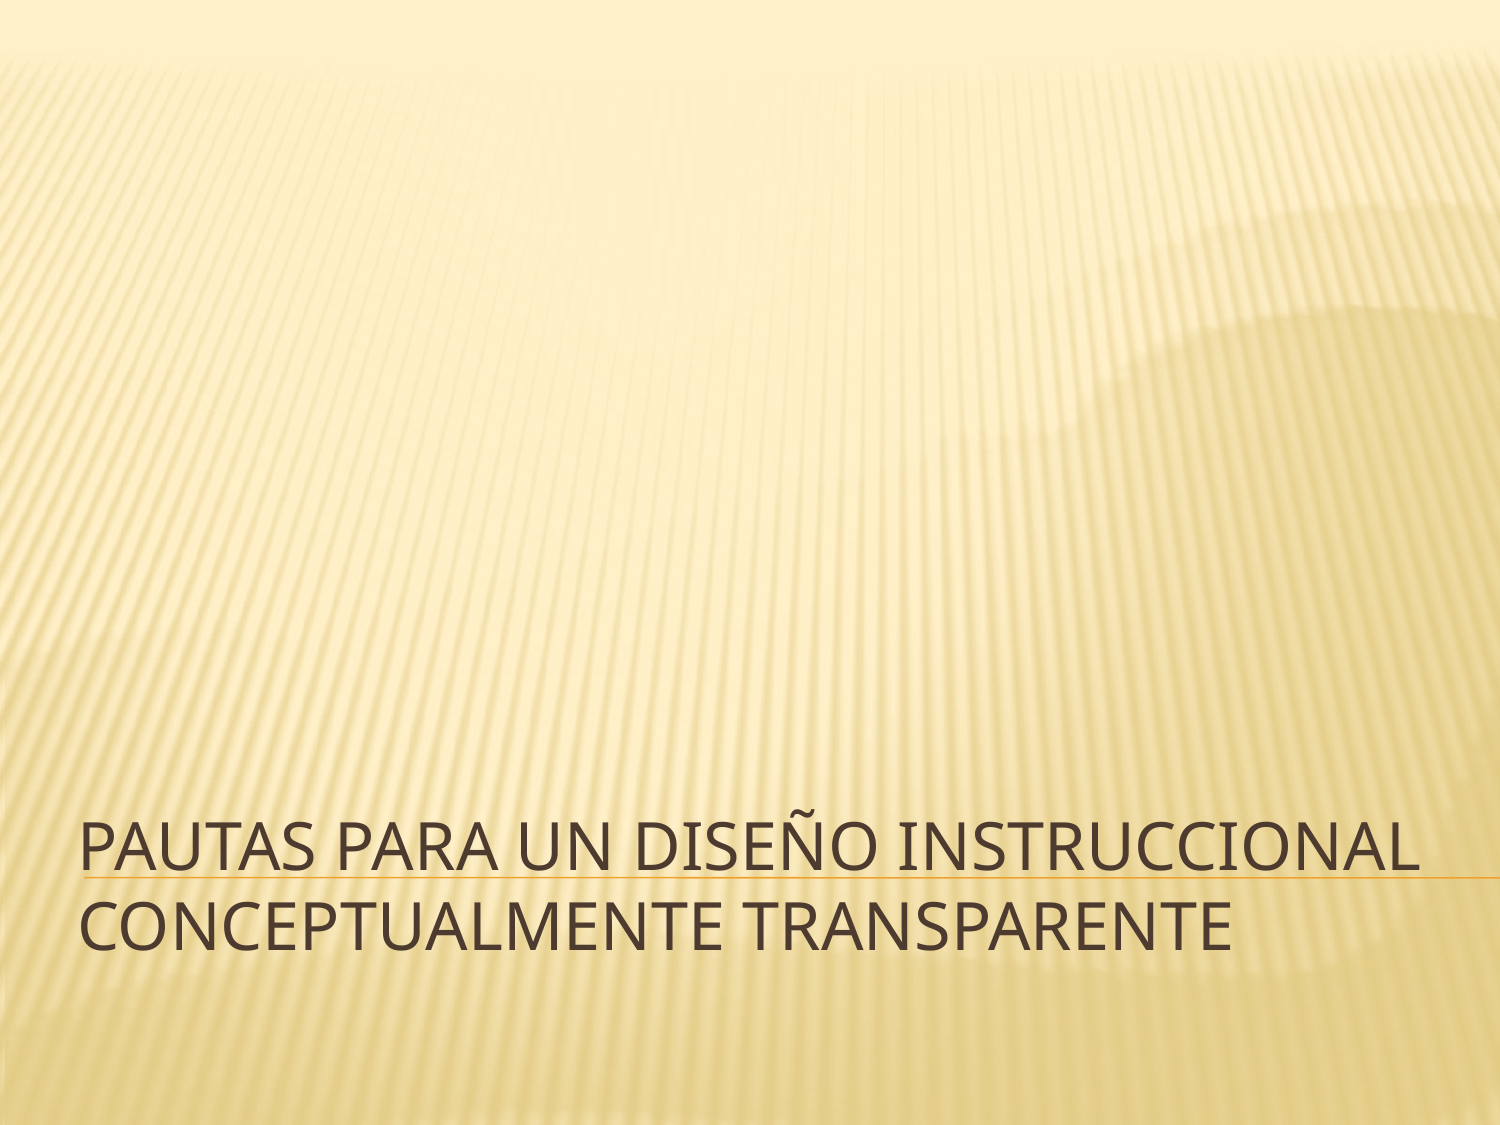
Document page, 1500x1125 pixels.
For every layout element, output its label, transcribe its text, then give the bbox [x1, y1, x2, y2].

title Pautas para un diseño instruccional conceptualmente transparente [62, 796, 1450, 997]
